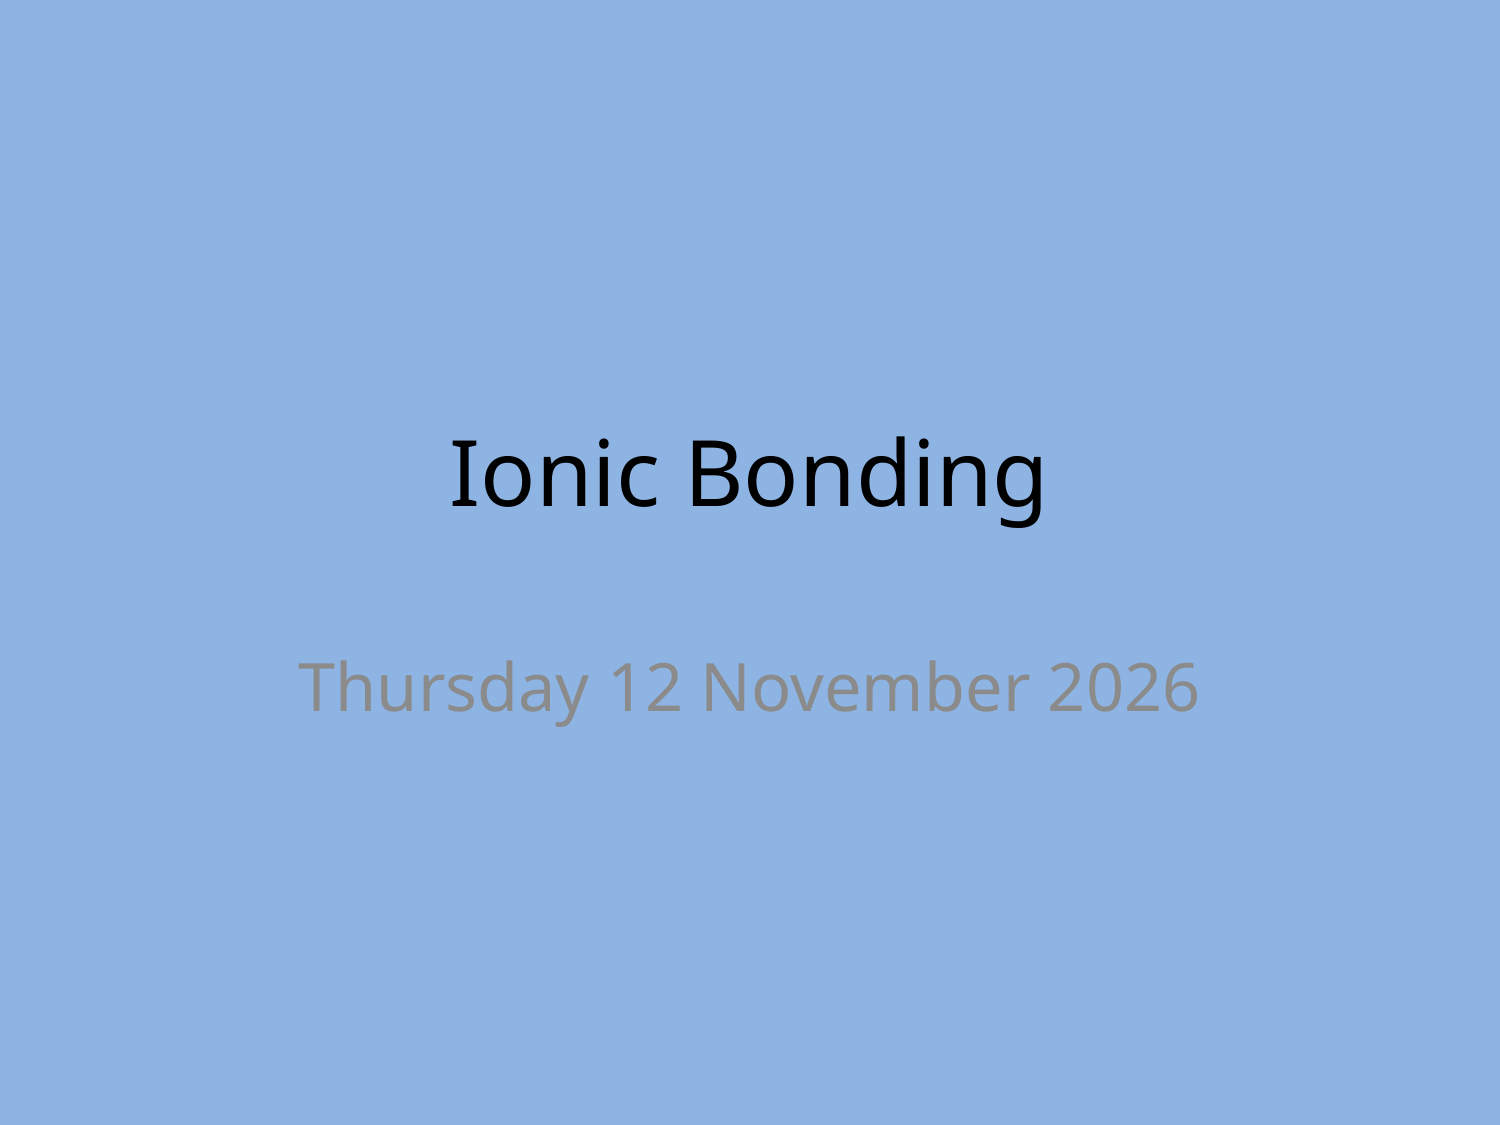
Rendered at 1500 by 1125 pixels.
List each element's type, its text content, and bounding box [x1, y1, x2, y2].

title Ionic Bonding [112, 349, 1388, 591]
subtitle Tuesday, 22 September 2015 [225, 637, 1275, 925]
